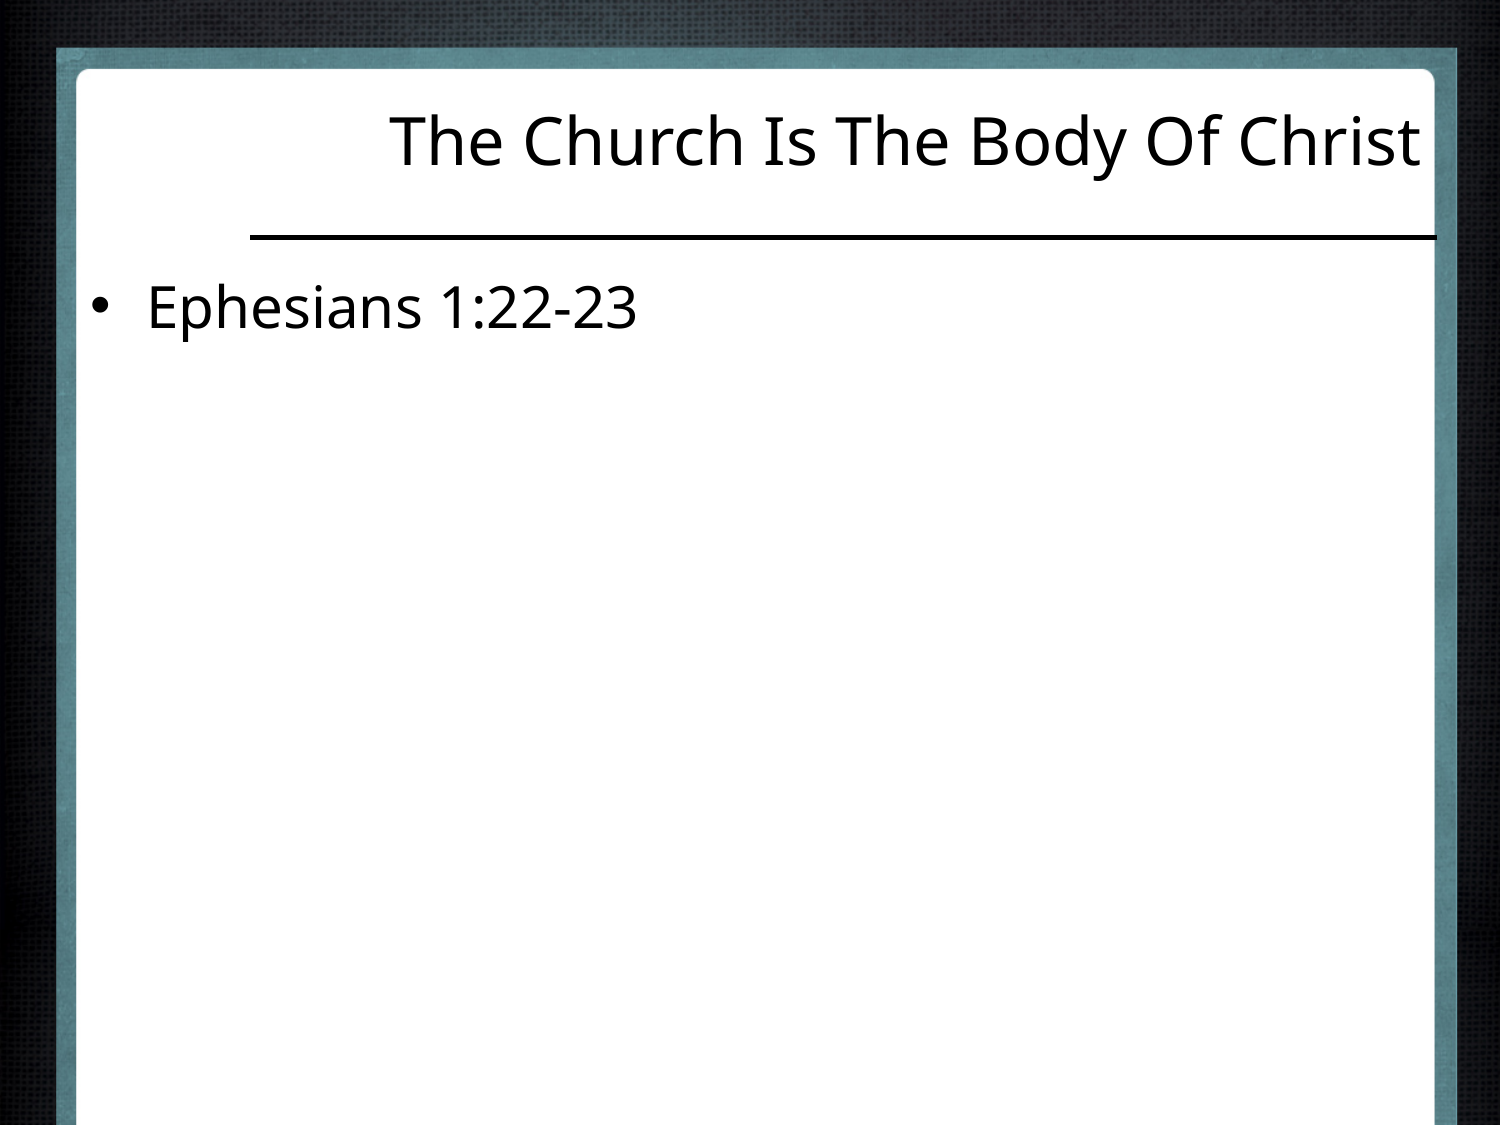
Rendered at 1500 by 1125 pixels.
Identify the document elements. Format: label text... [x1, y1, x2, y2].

picture [0, 0, 1500, 1125]
title The Church Is The Body Of Christ [75, 45, 1438, 233]
list Ephesians 1:22-23 [75, 262, 1425, 1113]
